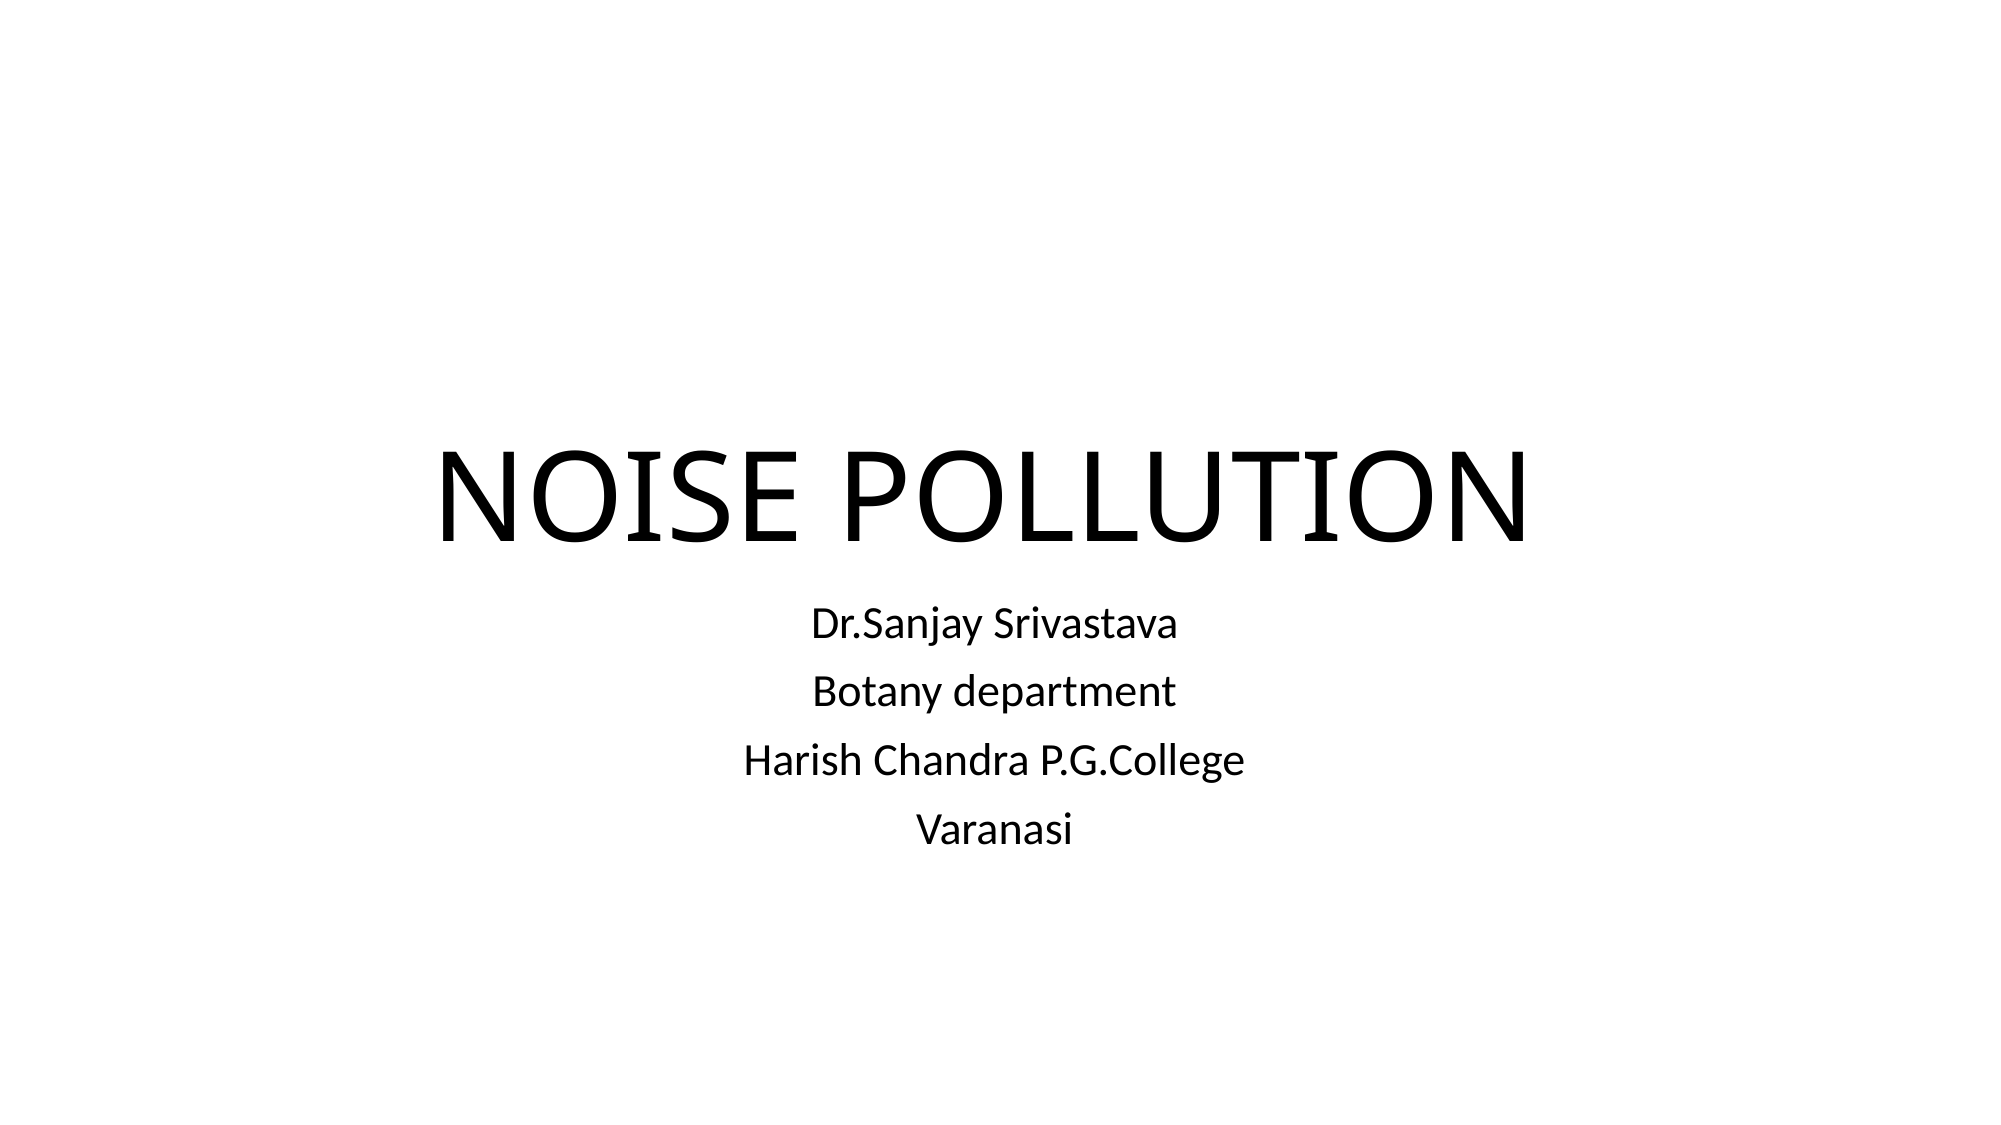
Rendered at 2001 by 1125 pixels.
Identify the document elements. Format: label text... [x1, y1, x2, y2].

subtitle Dr.Sanjay Srivastava Botany department Harish Chandra P.G.College Varanasi [249, 590, 1750, 863]
title NOISE POLLUTION [249, 184, 1750, 576]
